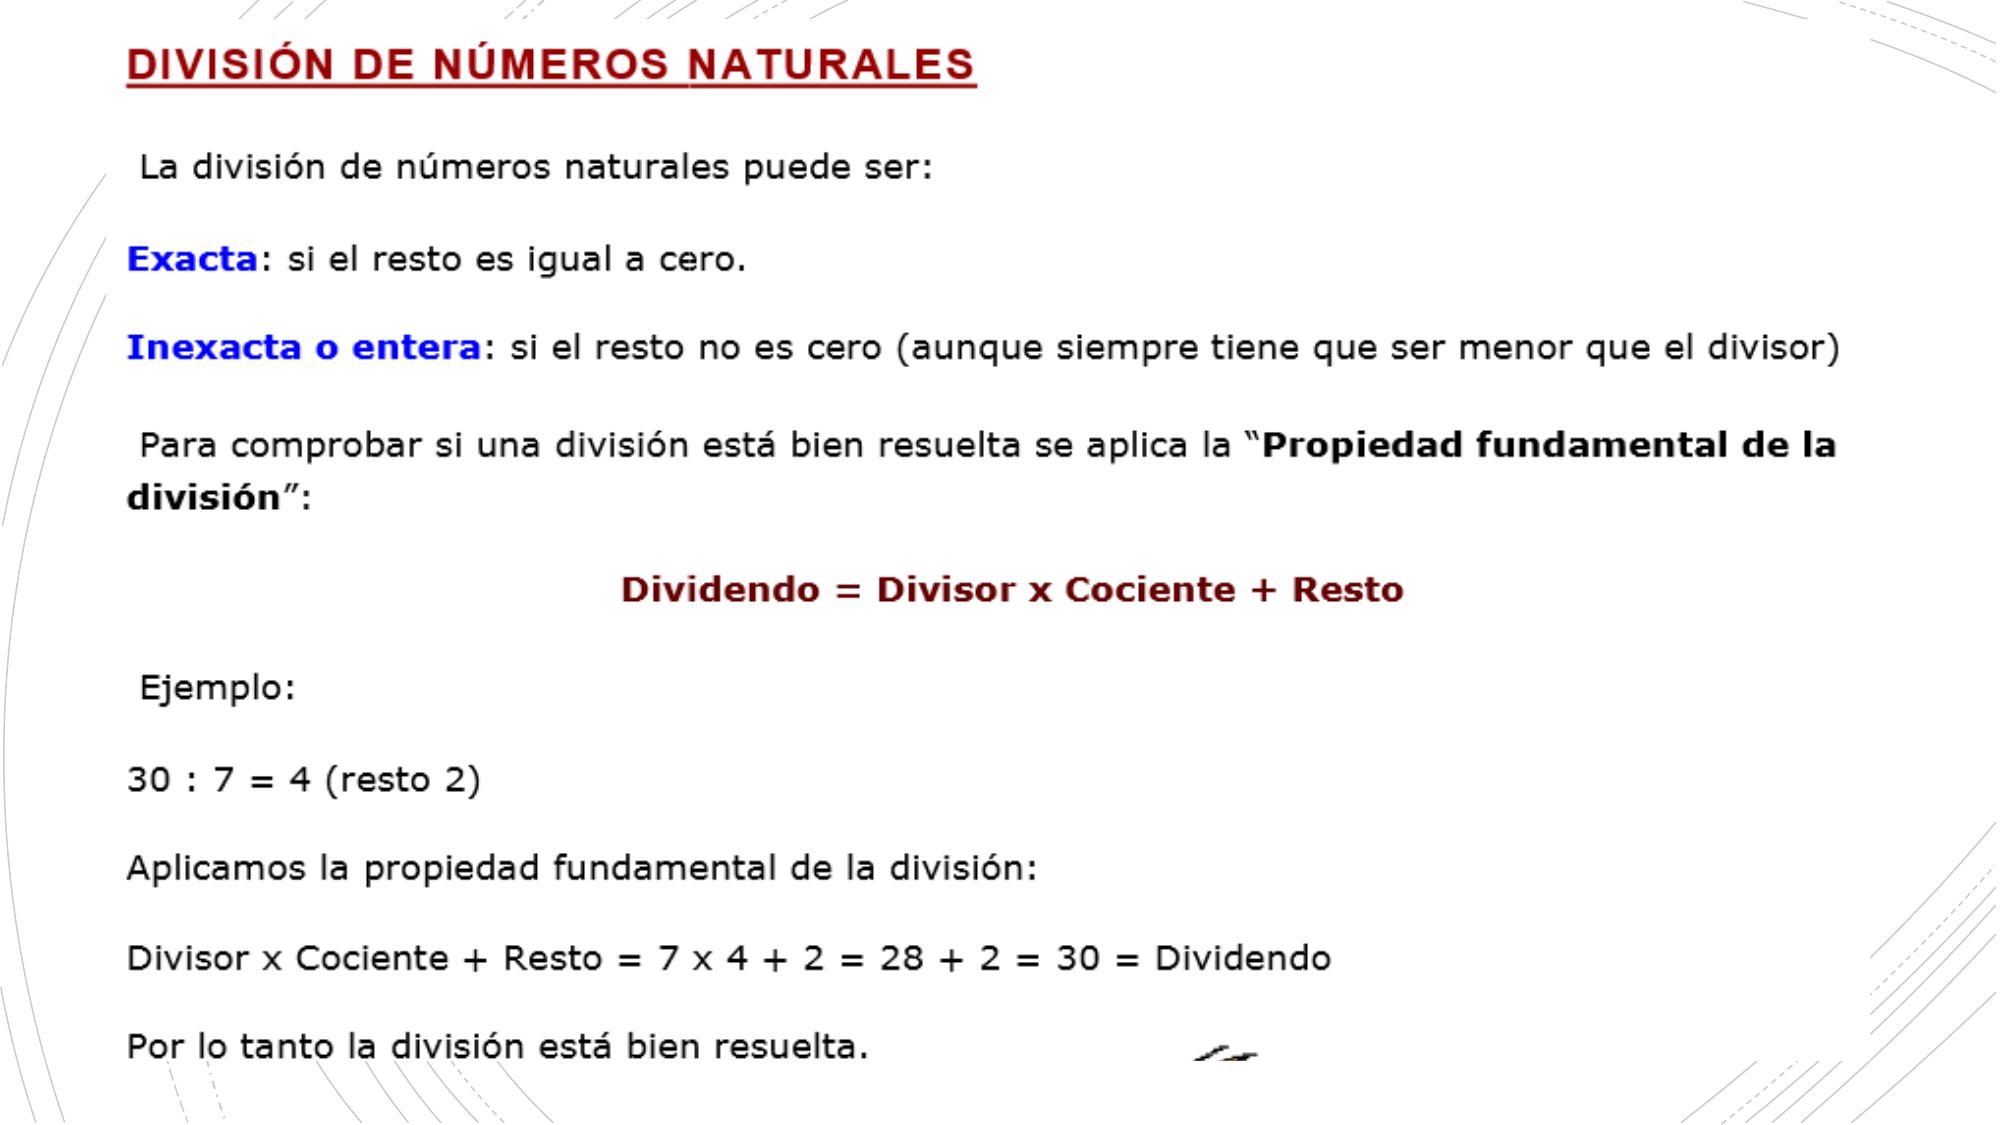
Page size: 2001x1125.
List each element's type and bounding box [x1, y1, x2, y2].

picture [105, 19, 1871, 1062]
